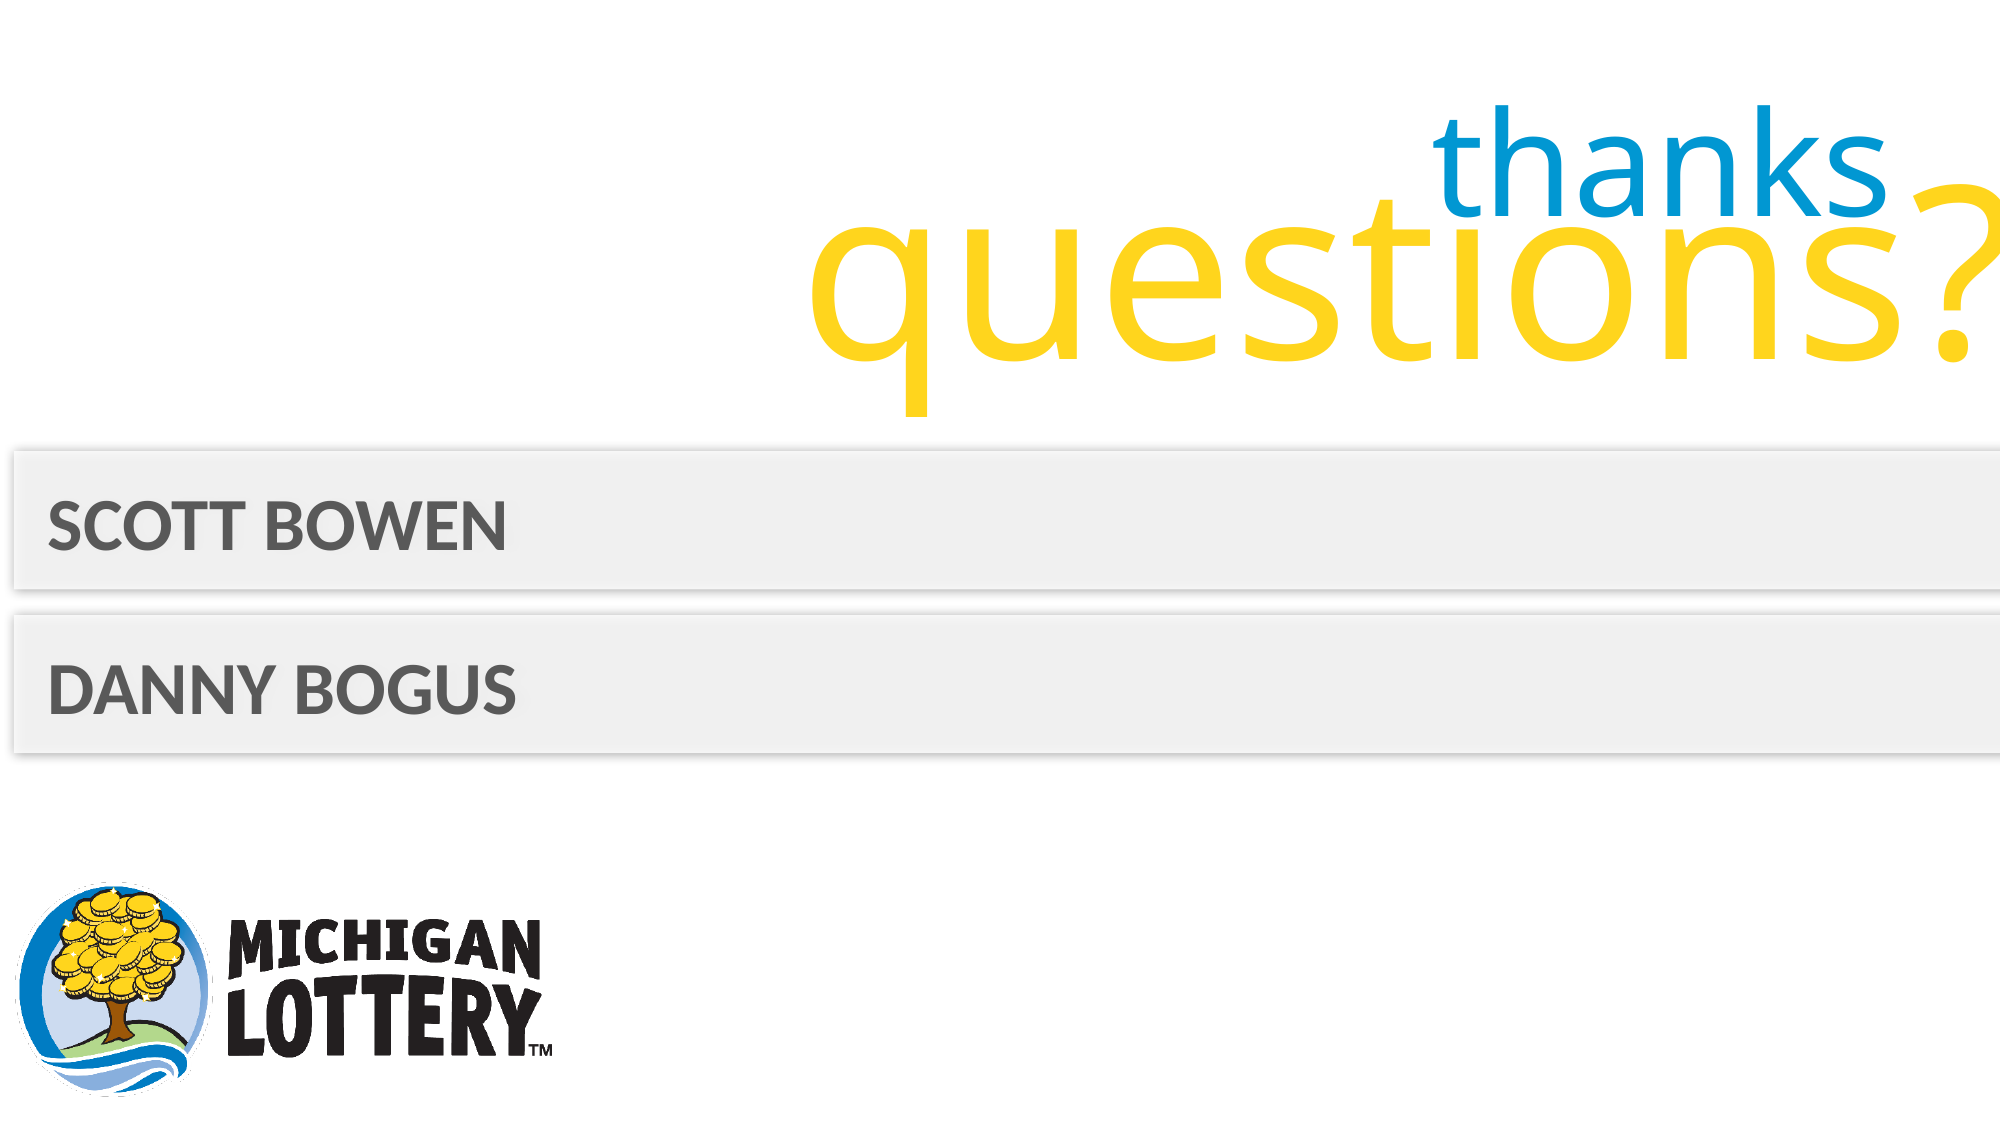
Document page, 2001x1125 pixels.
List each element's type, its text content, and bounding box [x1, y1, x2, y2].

text_box DANNY BOGUS [13, 614, 2000, 754]
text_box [784, 110, 2000, 419]
text_box thanks [1416, 62, 1942, 110]
text_box SCOTT BOWEN [13, 450, 2000, 590]
picture [13, 880, 552, 1099]
